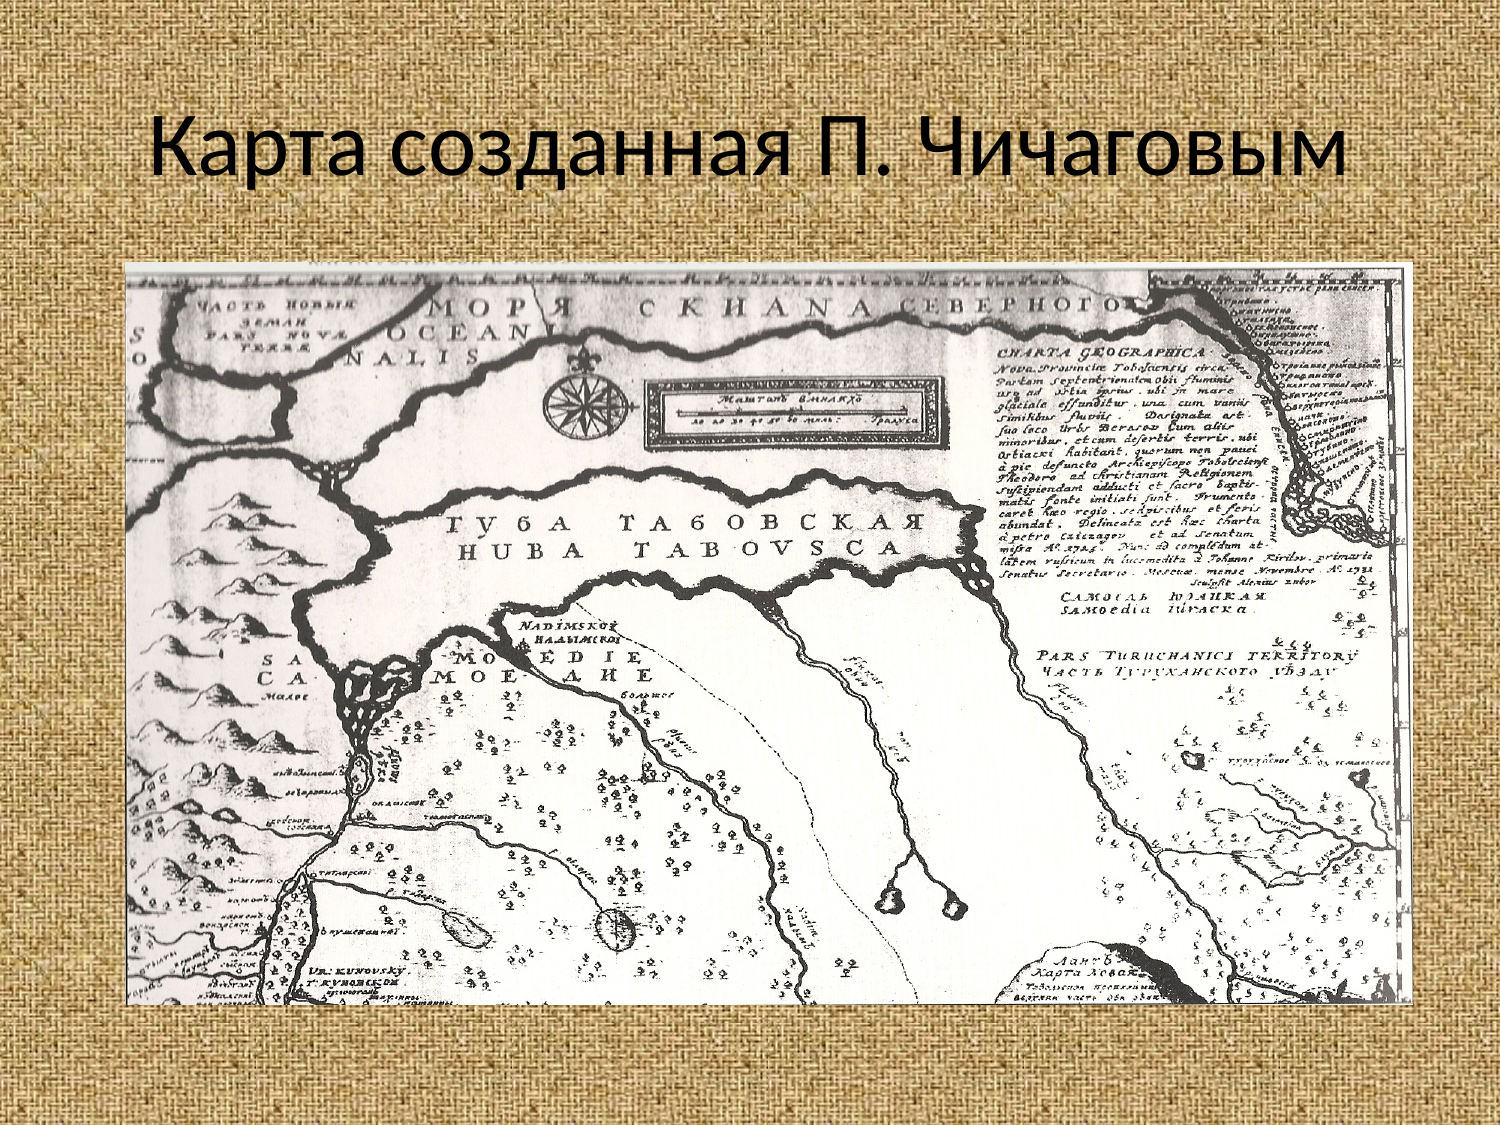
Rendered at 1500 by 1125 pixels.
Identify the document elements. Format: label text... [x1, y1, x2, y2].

picture [0, 0, 1500, 1125]
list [124, 262, 1413, 1006]
title Карта созданная П. Чичаговым [75, 45, 1425, 233]
